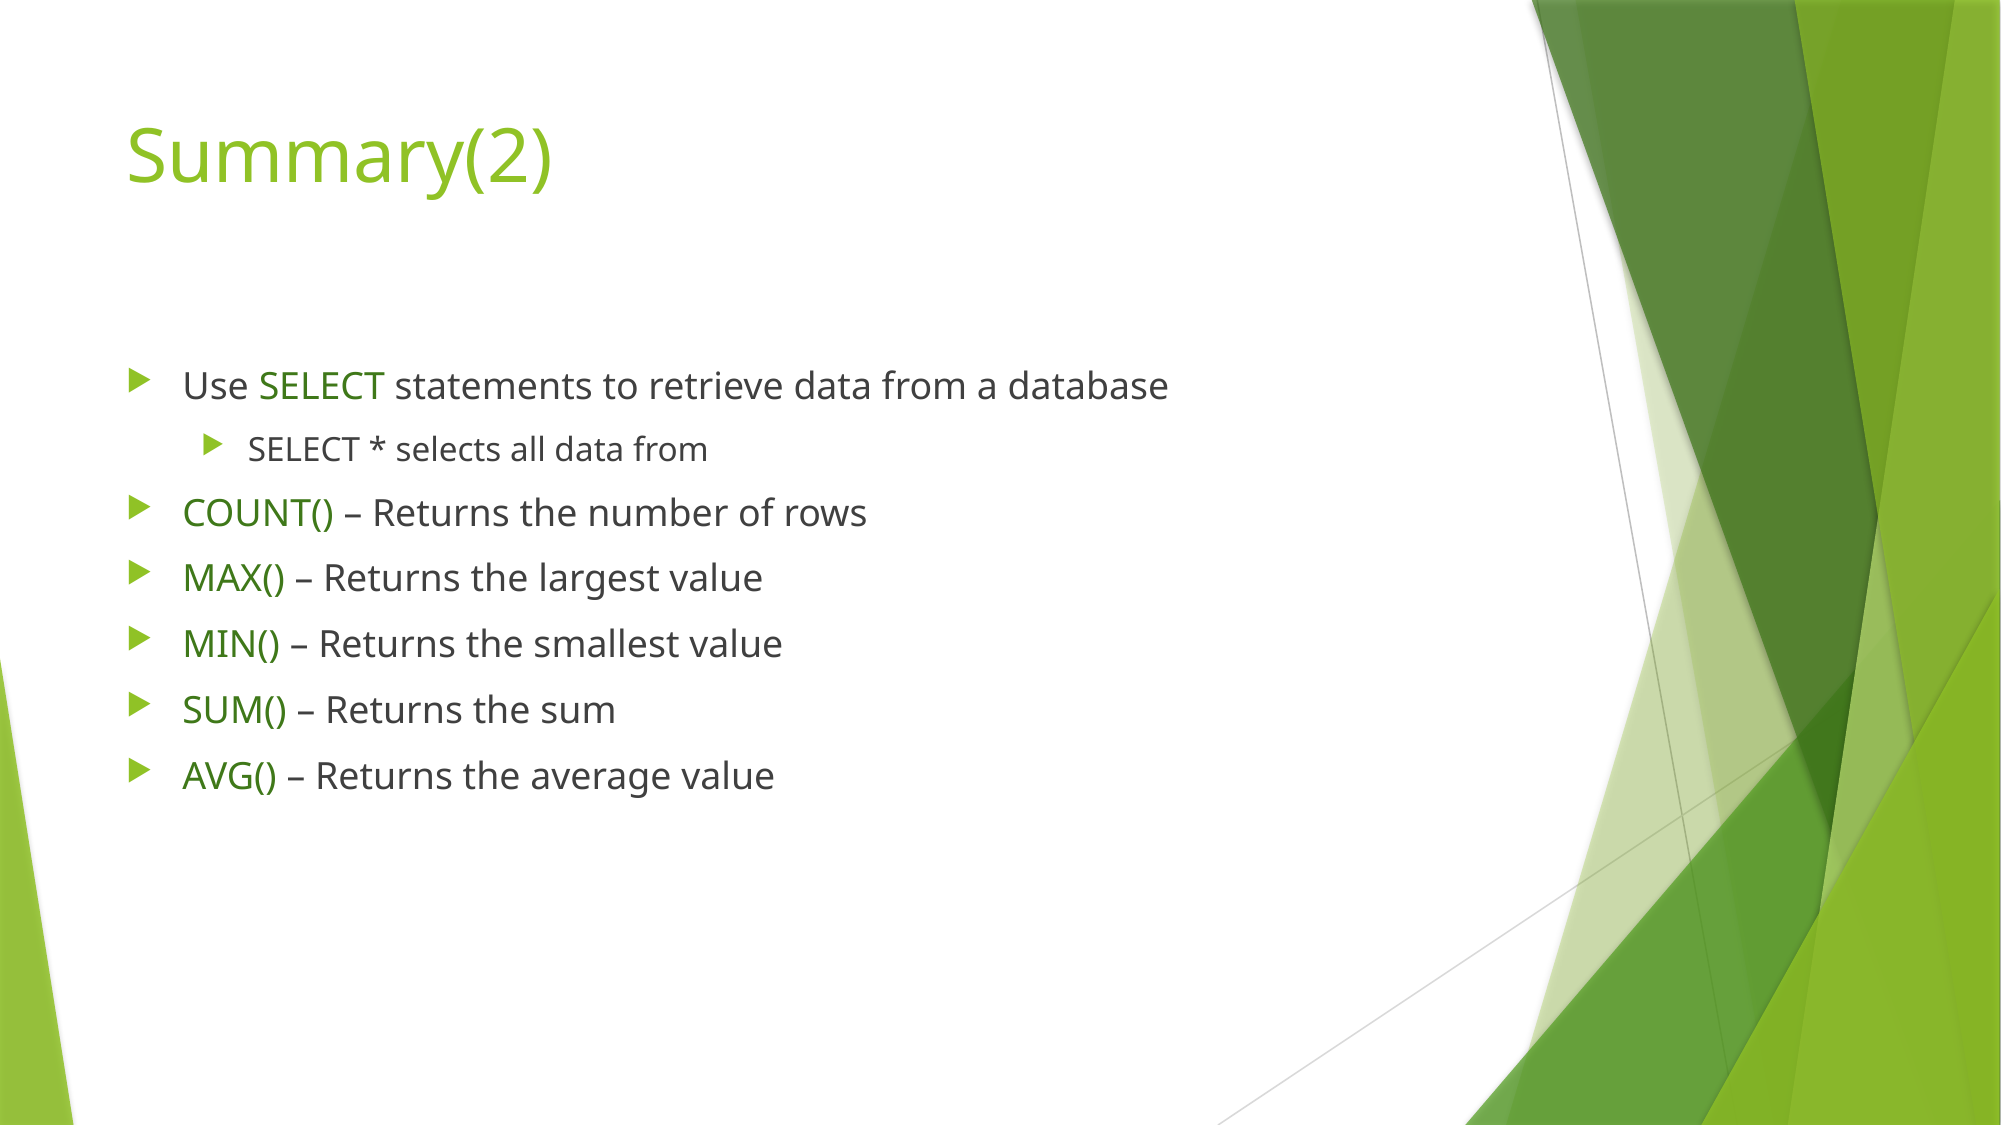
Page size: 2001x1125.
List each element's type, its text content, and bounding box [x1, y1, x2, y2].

title Summary(2) [111, 99, 1522, 317]
list Use SELECT statements to retrieve data from a database SELECT * selects all data from COUNT() – Returns the number of rows MAX() – Returns the largest value MIN() – Returns the smallest value SUM() – Returns the sum AVG() – Returns the average value [111, 354, 1522, 992]
